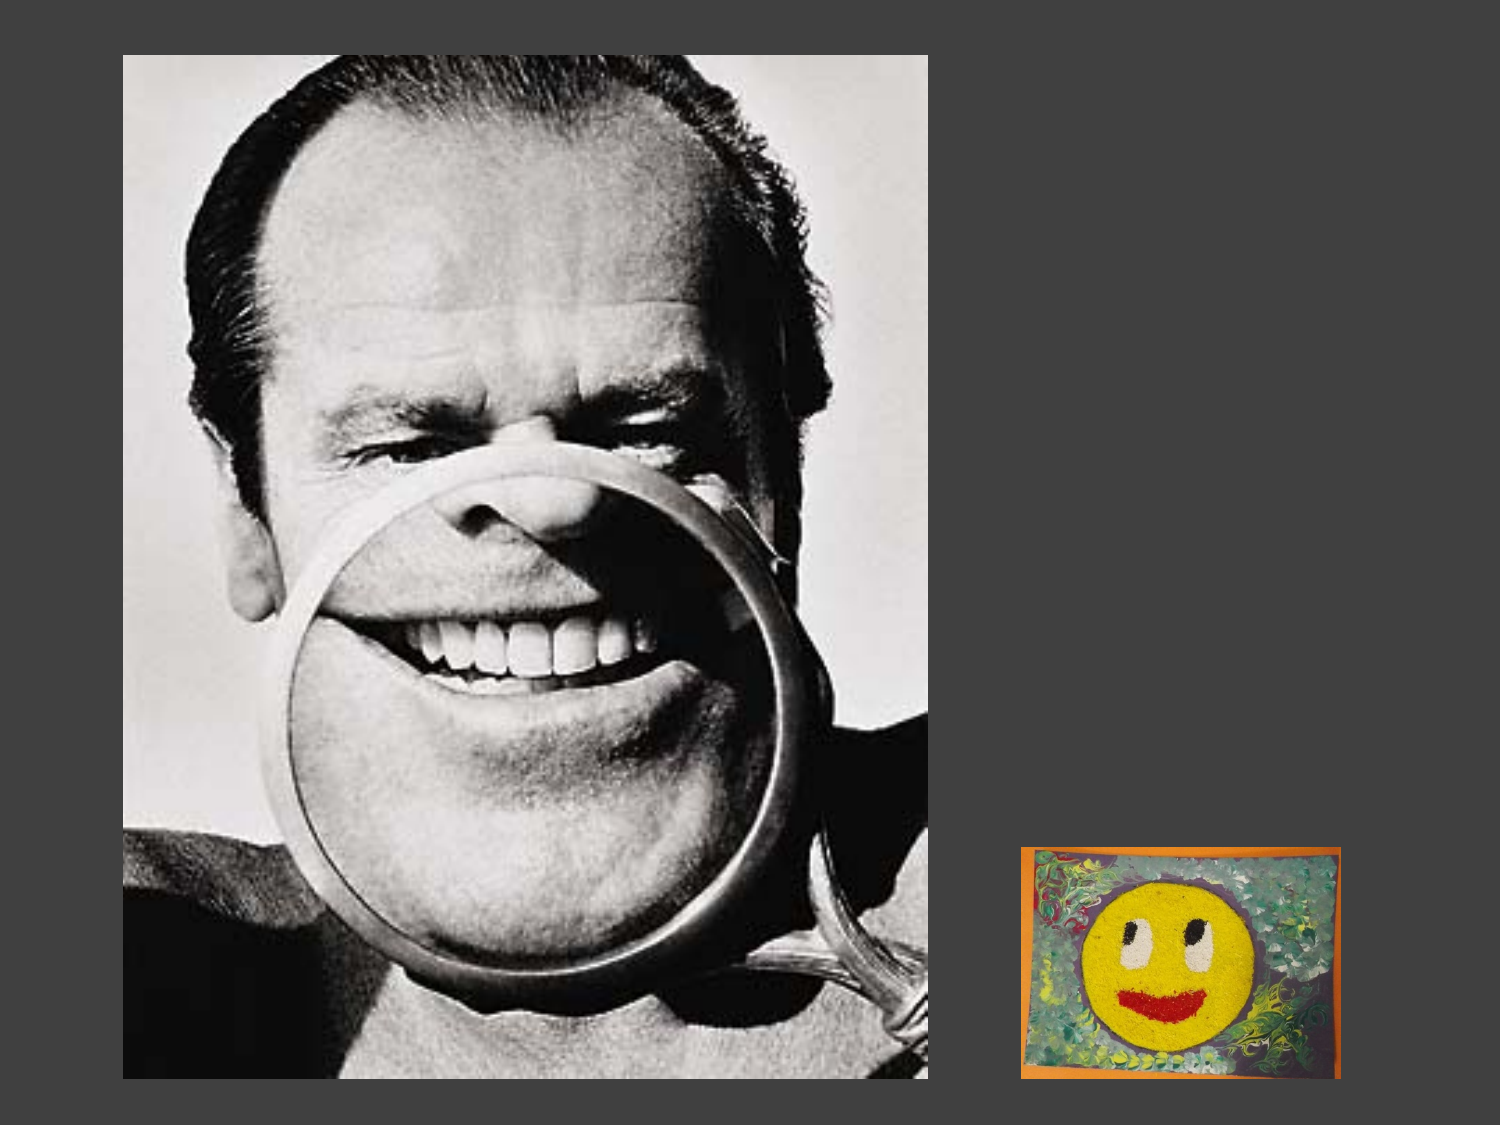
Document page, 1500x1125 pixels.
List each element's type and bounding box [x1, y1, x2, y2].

picture [1021, 846, 1342, 1079]
picture [123, 55, 928, 1079]
